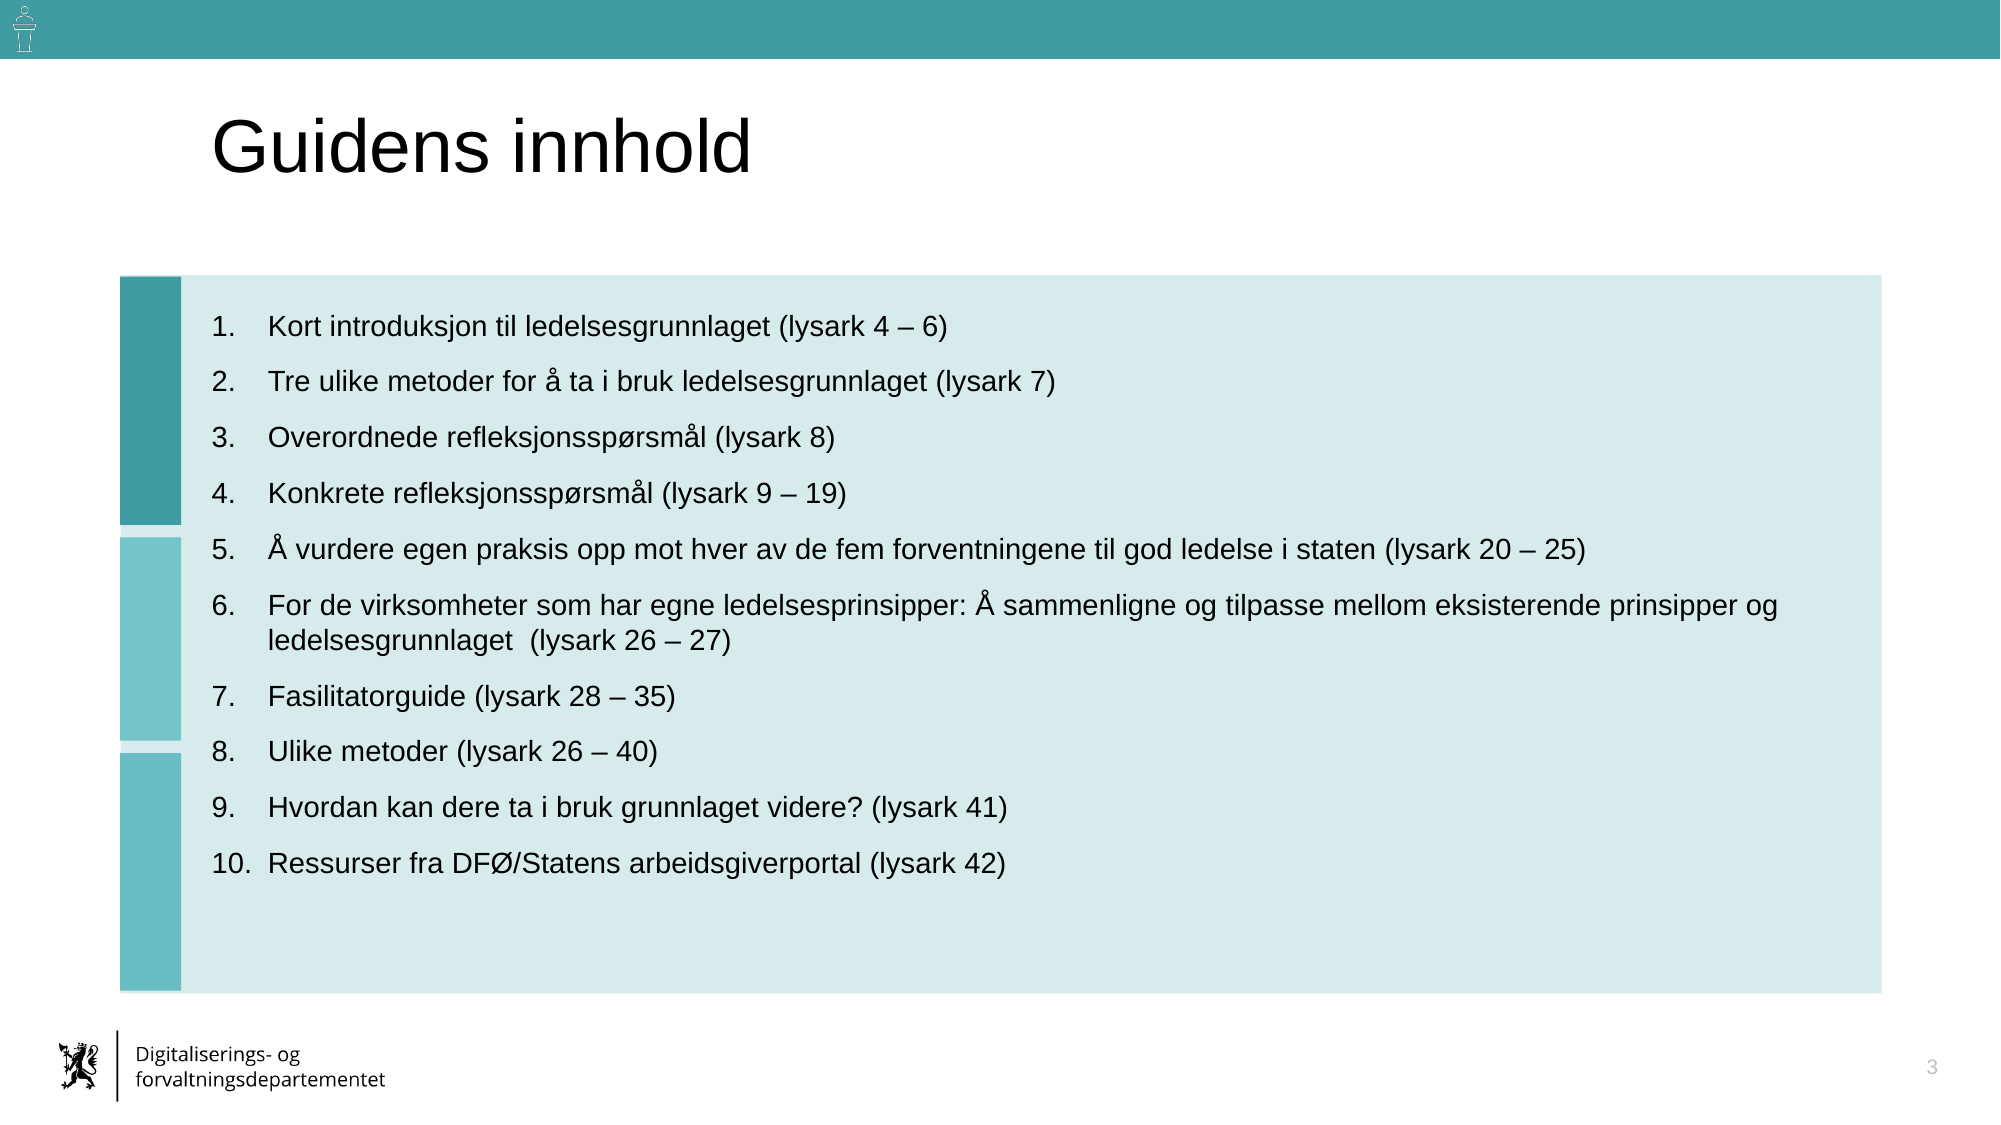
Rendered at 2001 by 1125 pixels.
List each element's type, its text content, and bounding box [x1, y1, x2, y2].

slide_number 3 [1895, 1036, 1970, 1096]
picture [59, 1030, 385, 1102]
text_box [119, 752, 182, 992]
text_box [119, 276, 182, 526]
title Guidens innhold [196, 60, 1803, 237]
list Kort introduksjon til ledelsesgrunnlaget (lysark 4 – 6) Tre ulike metoder for å ta i bruk ledelsesgrunnlaget (lysark 7) Overordnede refleksjonsspørsmål (lysark 8) Konkrete refleksjonsspørsmål (lysark 9 – 19) Å vurdere egen praksis opp mot hver av de fem forventningene til god ledelse i staten (lysark 20 – 25) For de virksomheter som har egne ledelsesprinsipper: Å sammenligne og tilpasse mellom eksisterende prinsipper og ledelsesgrunnlaget (lysark 26 – 27) Fasilitatorguide (lysark 28 – 35) Ulike metoder (lysark 26 – 40) Hvordan kan dere ta i bruk grunnlaget videre? (lysark 41) Ressurser fra DFØ/Statens arbeidsgiverportal (lysark 42) [196, 299, 1803, 972]
text_box [0, 0, 2000, 60]
picture [0, 4, 49, 54]
text_box [119, 536, 182, 742]
